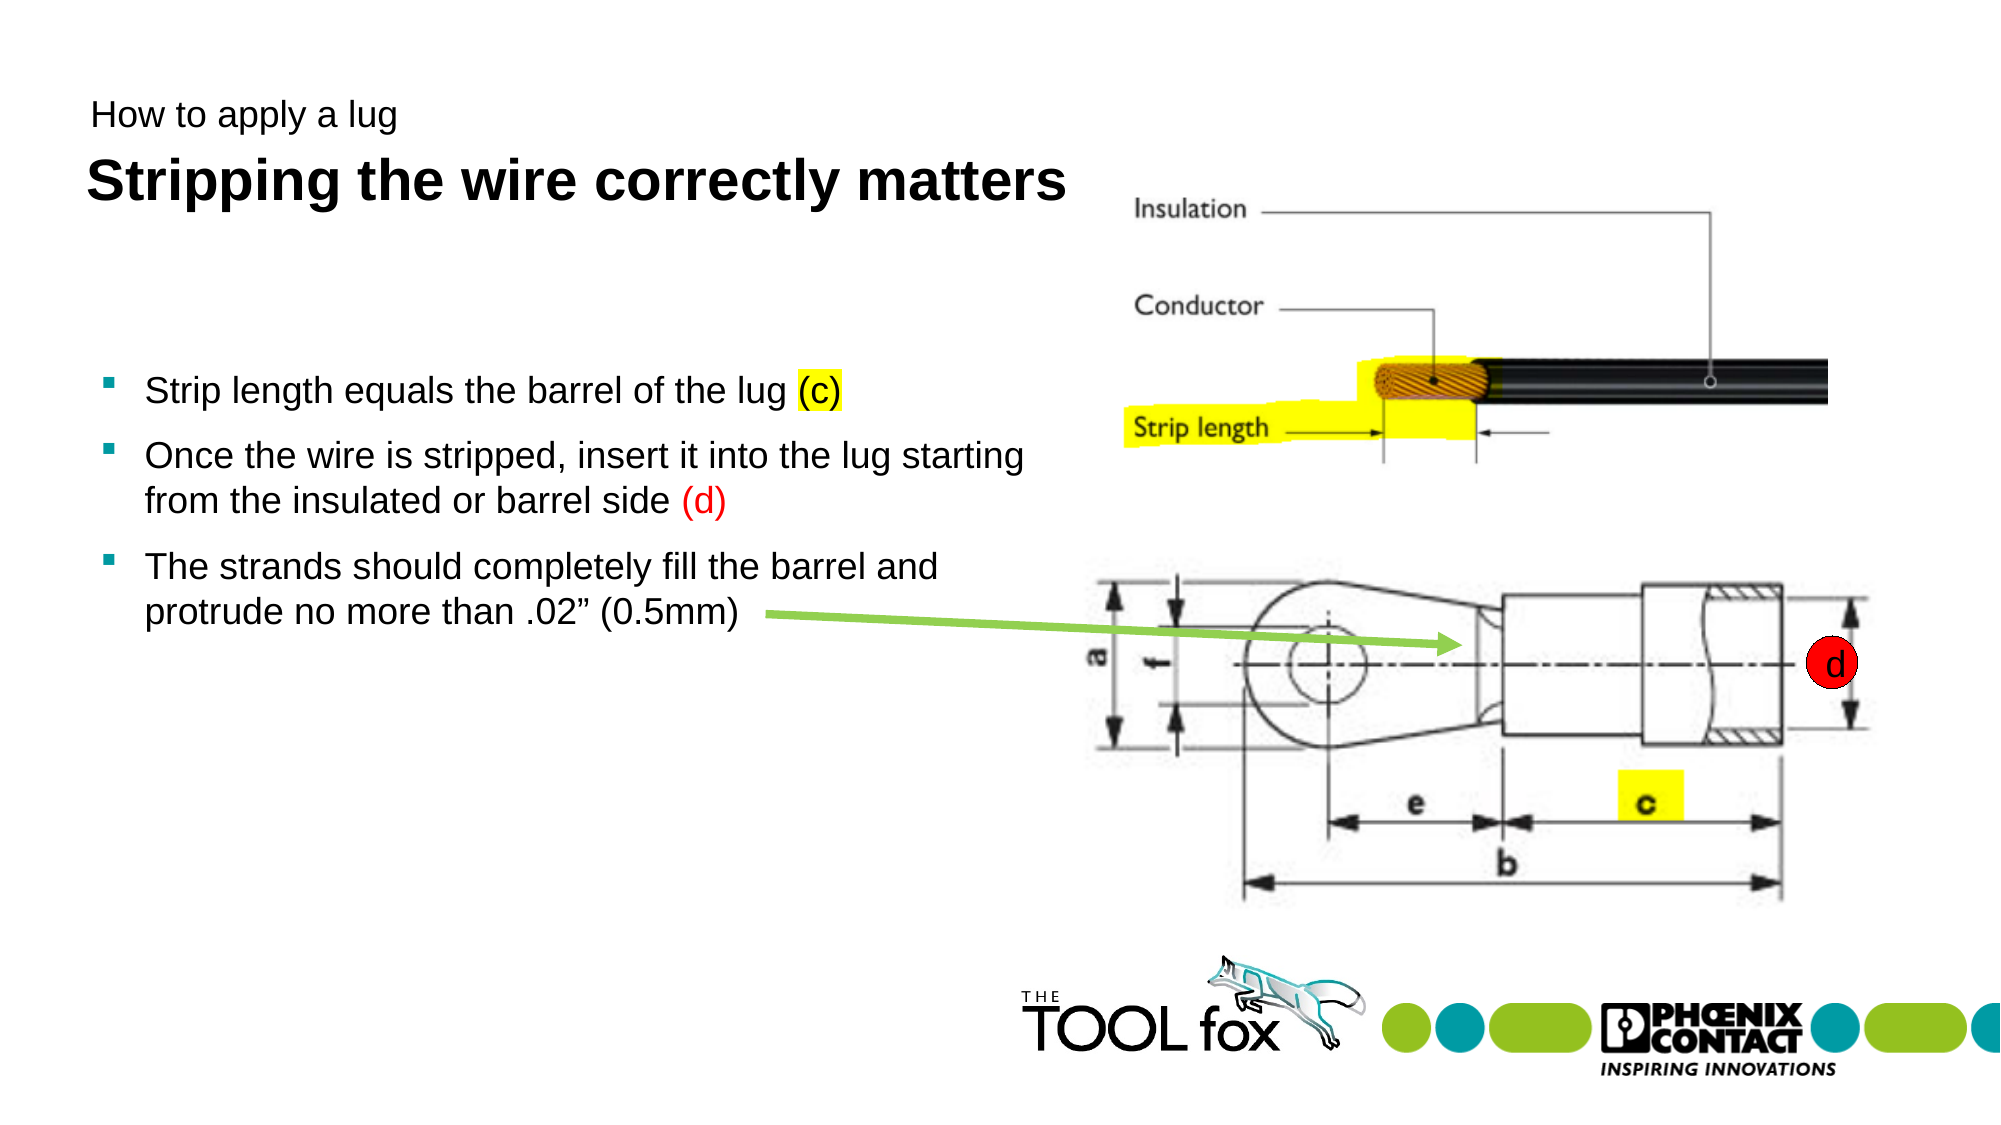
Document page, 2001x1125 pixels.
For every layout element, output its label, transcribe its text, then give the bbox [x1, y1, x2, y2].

list Strip length equals the barrel of the lug (c) Once the wire is stripped, insert it into the lug starting from the insulated or barrel side (d) The strands should completely fill the barrel and protrude no more than .02” (0.5mm) [100, 353, 1066, 752]
picture [1070, 550, 1900, 934]
title Stripping the wire correctly matters [86, 141, 1906, 249]
list How to apply a lug [90, 76, 1910, 148]
picture [1106, 176, 1828, 532]
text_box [765, 613, 1463, 646]
picture [1020, 954, 1366, 1066]
picture [1382, 1003, 2000, 1076]
